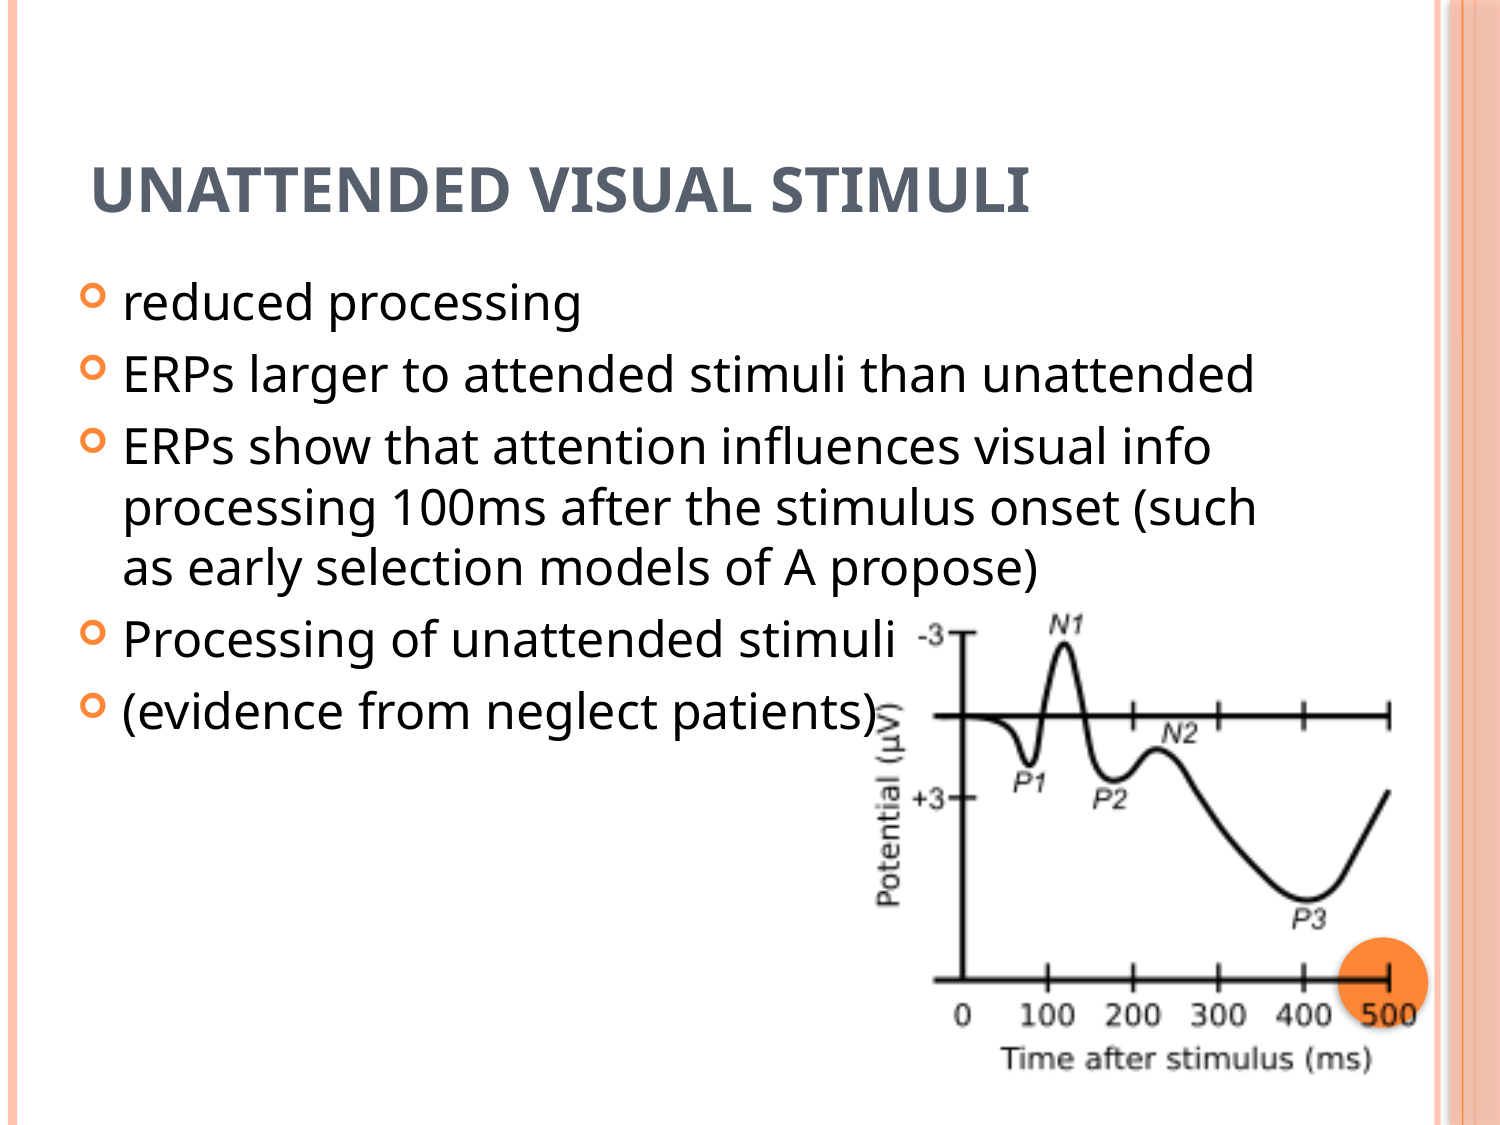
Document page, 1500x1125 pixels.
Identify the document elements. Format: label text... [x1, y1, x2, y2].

list reduced processing ERPs larger to attended stimuli than unattended ERPs show that attention influences visual info processing 100ms after the stimulus onset (such as early selection models of A propose) Processing of unattended stimuli (evidence from neglect patients) [62, 262, 1288, 1063]
picture [861, 599, 1463, 1089]
title Unattended visual stimuli [75, 45, 1300, 233]
